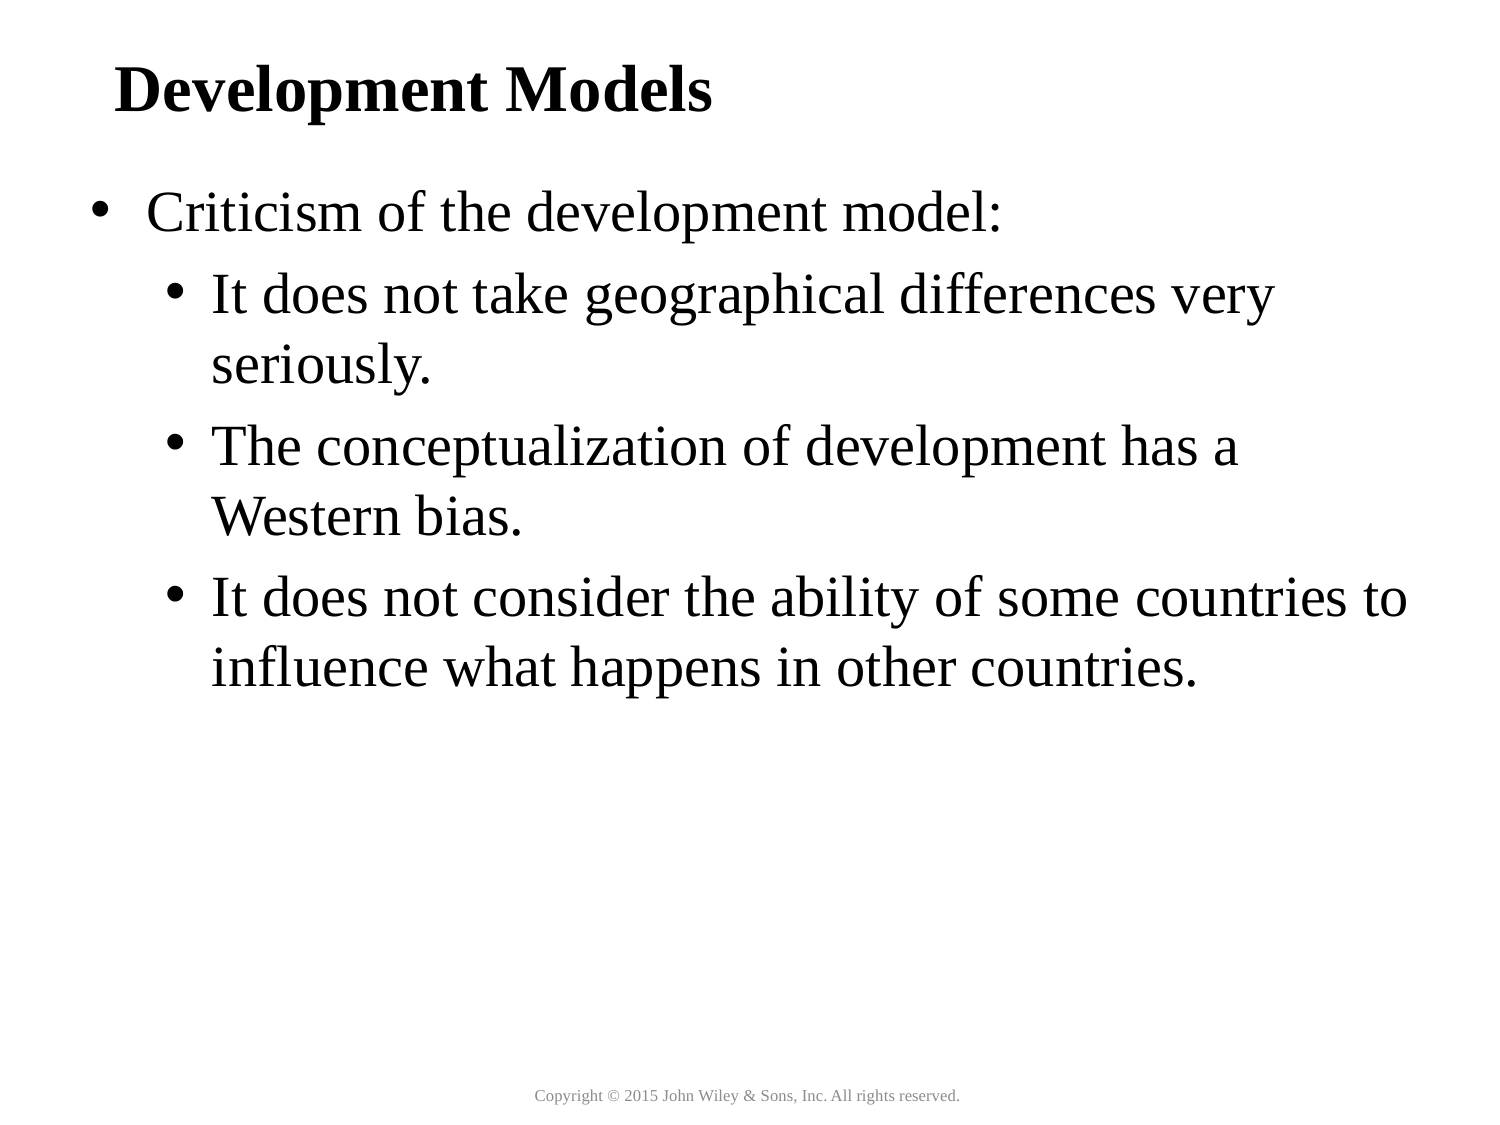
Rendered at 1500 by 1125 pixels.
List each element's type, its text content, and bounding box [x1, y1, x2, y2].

text_box Development Models [99, 37, 1263, 133]
footer Copyright © 2015 John Wiley & Sons, Inc. All rights reserved. [306, 1065, 1194, 1125]
list Criticism of the development model: It does not take geographical differences very seriously. The conceptualization of development has a Western bias. It does not consider the ability of some countries to influence what happens in other countries. [74, 165, 1426, 809]
